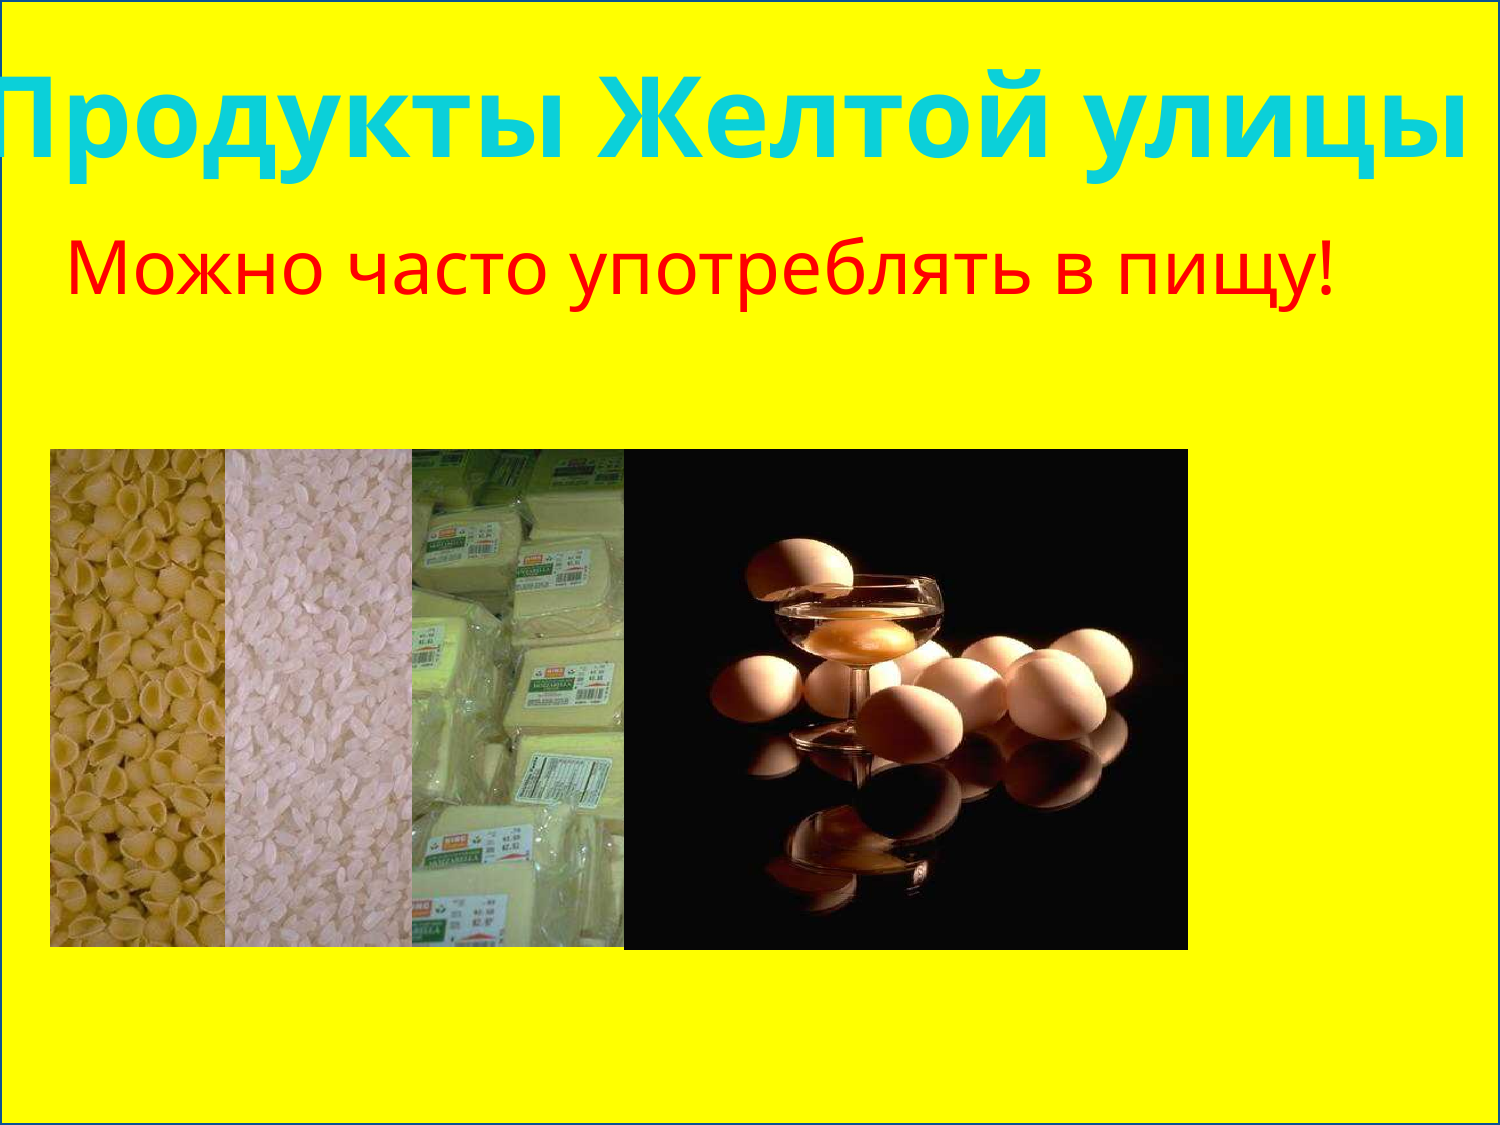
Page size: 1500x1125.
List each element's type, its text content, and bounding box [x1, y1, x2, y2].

text_box [0, 0, 1500, 1125]
picture [49, 449, 1188, 951]
text_box Можно часто употреблять в пищу! [50, 212, 1438, 318]
text_box Продукты Желтой улицы [0, 37, 1488, 188]
